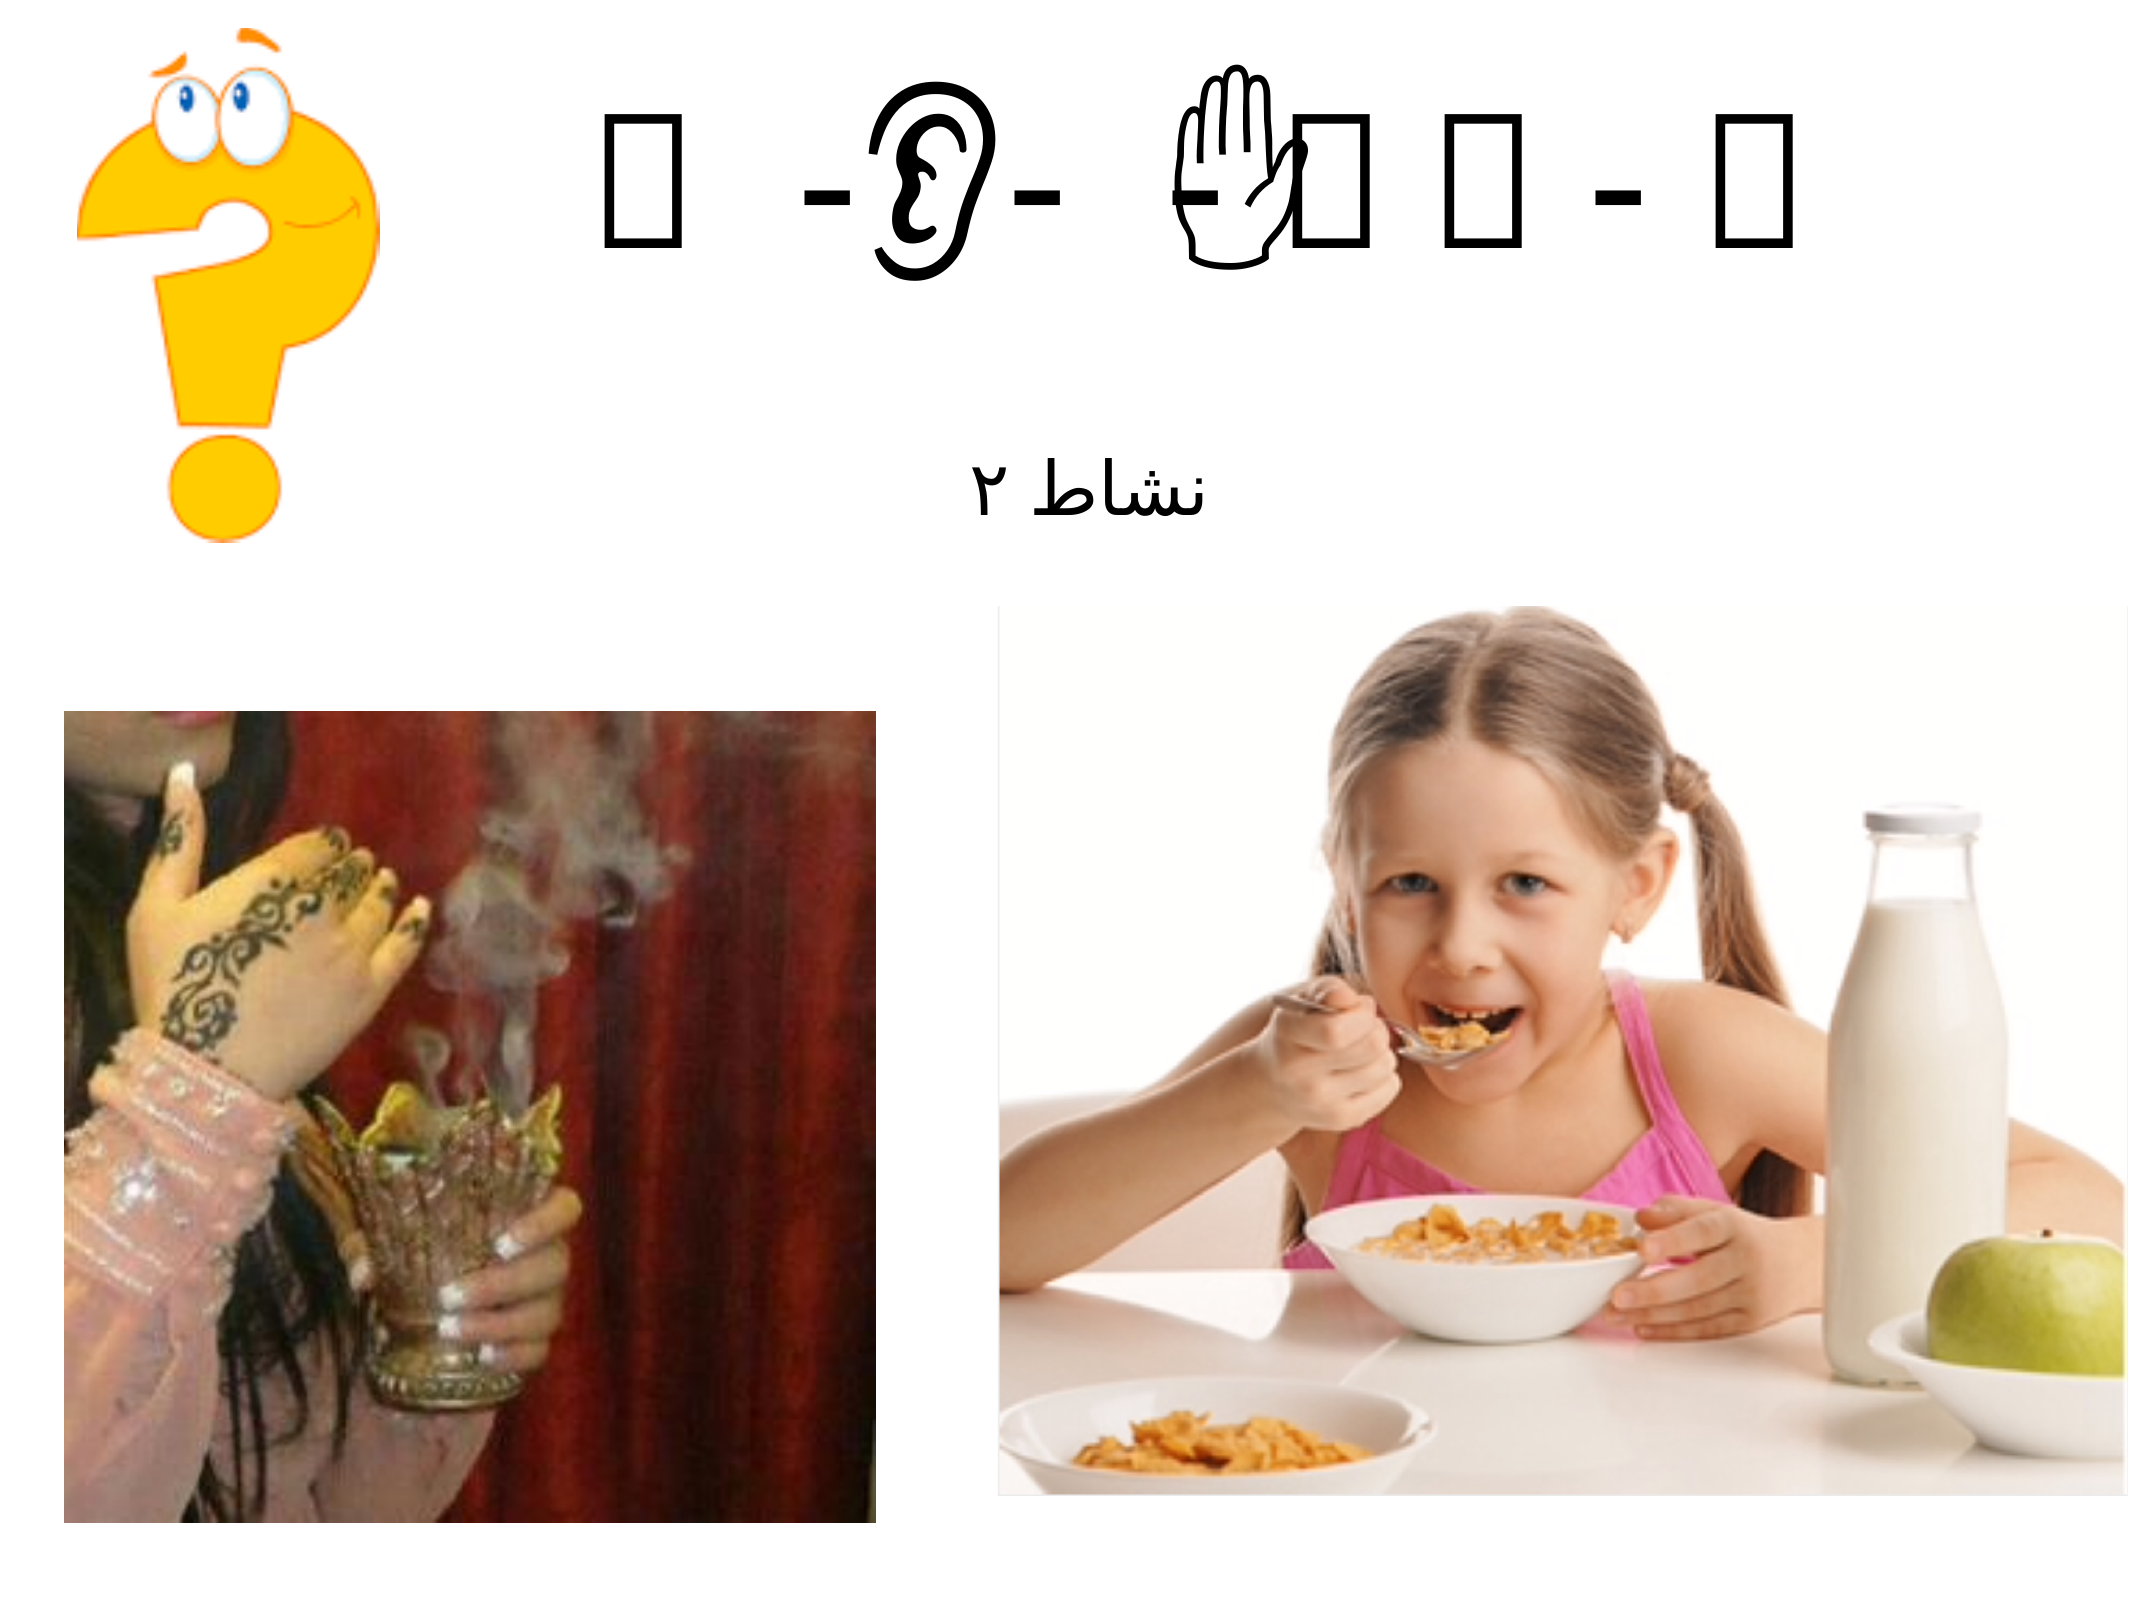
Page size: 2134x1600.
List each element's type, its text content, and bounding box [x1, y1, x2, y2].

picture [997, 606, 2128, 1497]
text_box نشاط ٢ [961, 432, 1218, 539]
text_box 👀 -👂🏼- 👃🏼- ✋🏼 - 👅 [578, 52, 1932, 295]
picture [77, 27, 380, 544]
picture [64, 710, 876, 1523]
